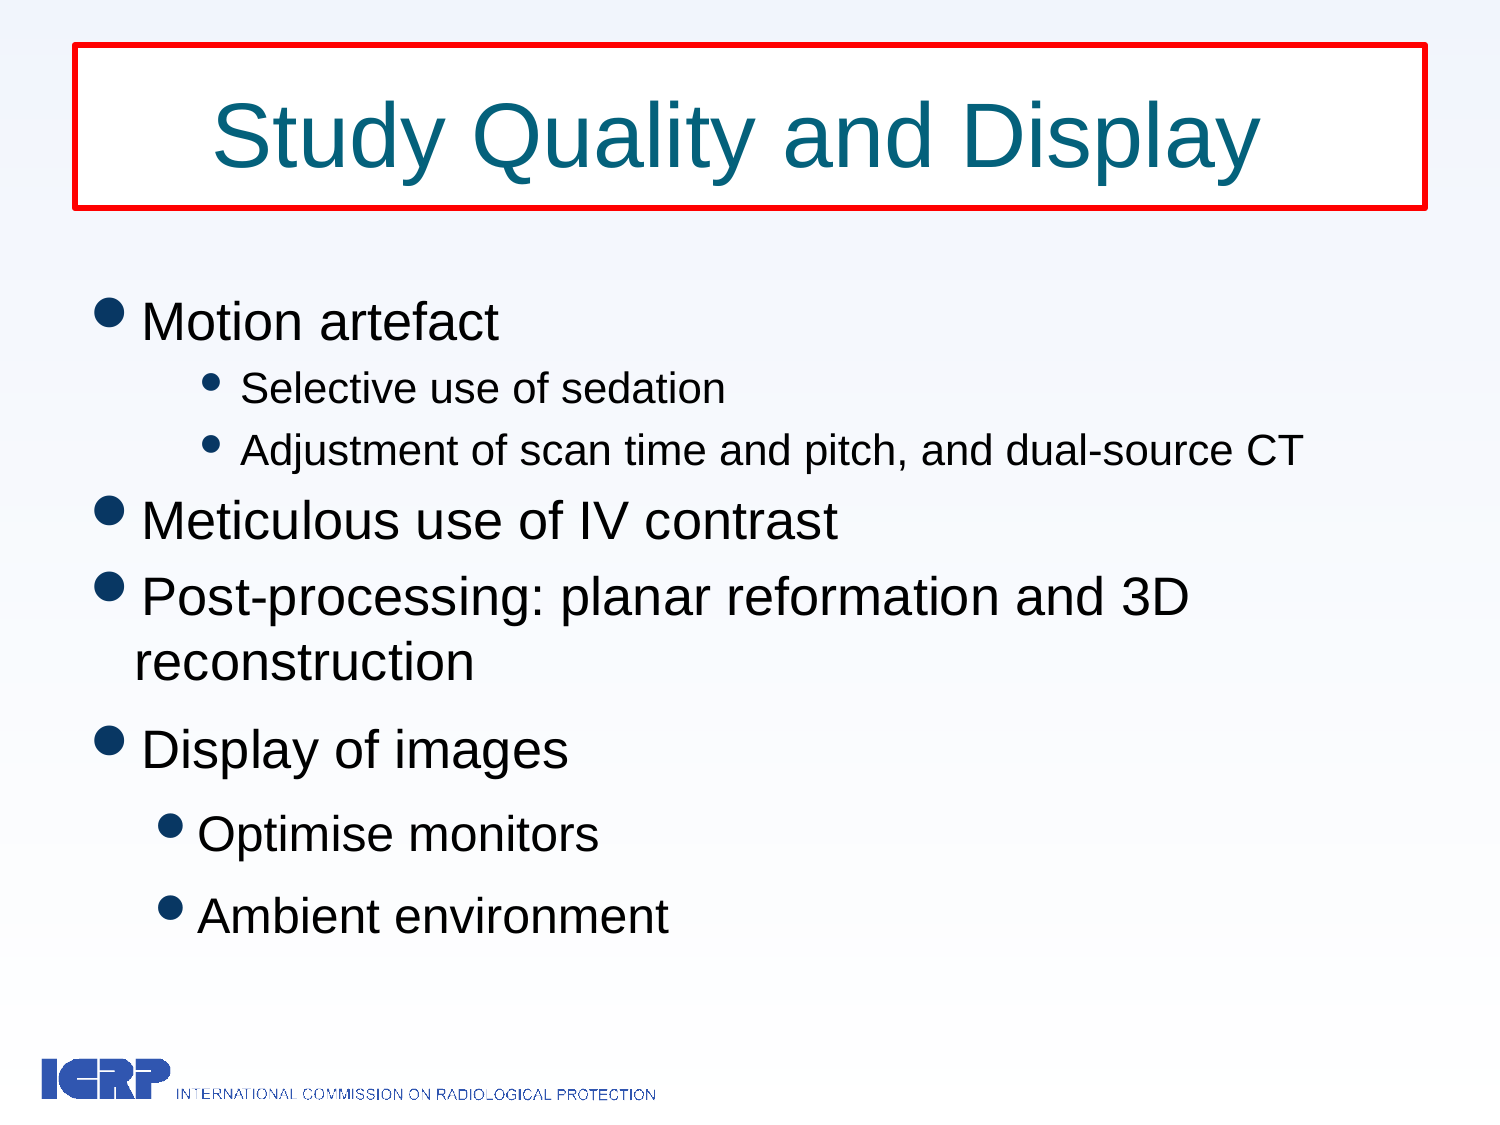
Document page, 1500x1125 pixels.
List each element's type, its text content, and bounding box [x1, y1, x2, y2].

title Study Quality and Display [75, 45, 1425, 209]
list Motion artefact Selective use of sedation Adjustment of scan time and pitch, and dual-source CT Meticulous use of IV contrast Post-processing: planar reformation and 3D reconstruction Display of images Optimise monitors Ambient environment [74, 278, 1426, 1036]
picture [37, 1052, 663, 1105]
